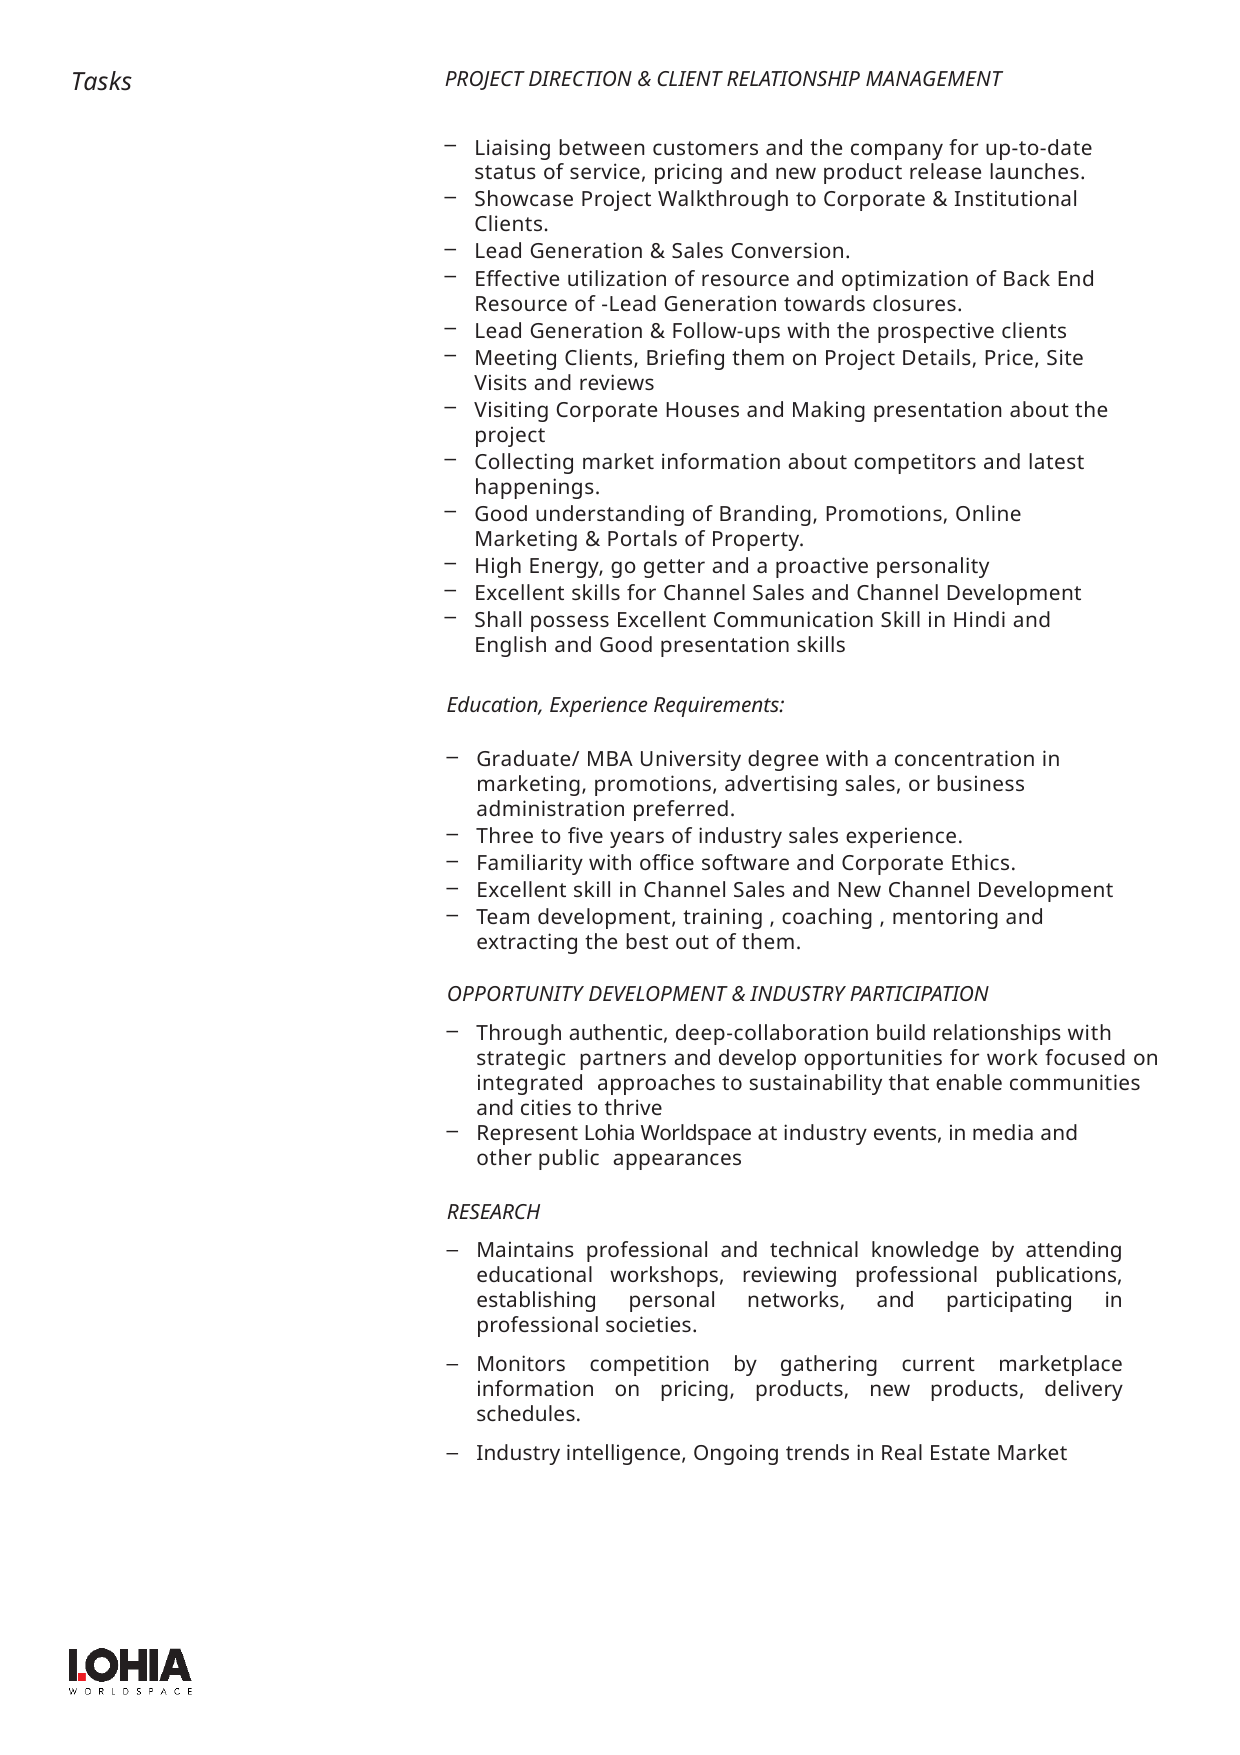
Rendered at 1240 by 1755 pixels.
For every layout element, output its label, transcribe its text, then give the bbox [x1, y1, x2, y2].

picture [68, 1648, 192, 1695]
text_box Education, Experience Requirements: Graduate/ MBA University degree with a concentration in marketing, promotions, advertising sales, or business administration preferred. Three to five years of industry sales experience. Familiarity with office software and Corporate Ethics. Excellent skill in Channel Sales and New Channel Development Team development, training , coaching , mentoring and extracting the best out of them. OPPORTUNITY DEVELOPMENT & INDUSTRY PARTICIPATION Through authentic, deep-collaboration build relationships with strategic partners and develop opportunities for work focused on integrated approaches to sustainability that enable communities and cities to thrive Represent Lohia Worldspace at industry events, in media and other public appearances RESEARCH Maintains professional and technical knowledge by attending educational workshops, reviewing professional publications, establishing personal networks, and participating in professional societies. Monitors competition by gathering current marketplace information on pricing, products, new products, delivery schedules. Industry intelligence, Ongoing trends in Real Estate Market [444, 689, 1170, 1504]
text_box Tasks [68, 63, 139, 96]
text_box PROJECT DIRECTION & CLIENT RELATIONSHIP MANAGEMENT Liaising between customers and the company for up-to-date status of service, pricing and new product release launches. Showcase Project Walkthrough to Corporate & Institutional Clients. Lead Generation & Sales Conversion. Effective utilization of resource and optimization of Back End Resource of -Lead Generation towards closures. Lead Generation & Follow-ups with the prospective clients Meeting Clients, Briefing them on Project Details, Price, Site Visits and reviews Visiting Corporate Houses and Making presentation about the project Collecting market information about competitors and latest happenings. Good understanding of Branding, Promotions, Online Marketing & Portals of Property. High Energy, go getter and a proactive personality Excellent skills for Channel Sales and Channel Development Shall possess Excellent Communication Skill in Hindi and English and Good presentation skills [442, 50, 1159, 757]
